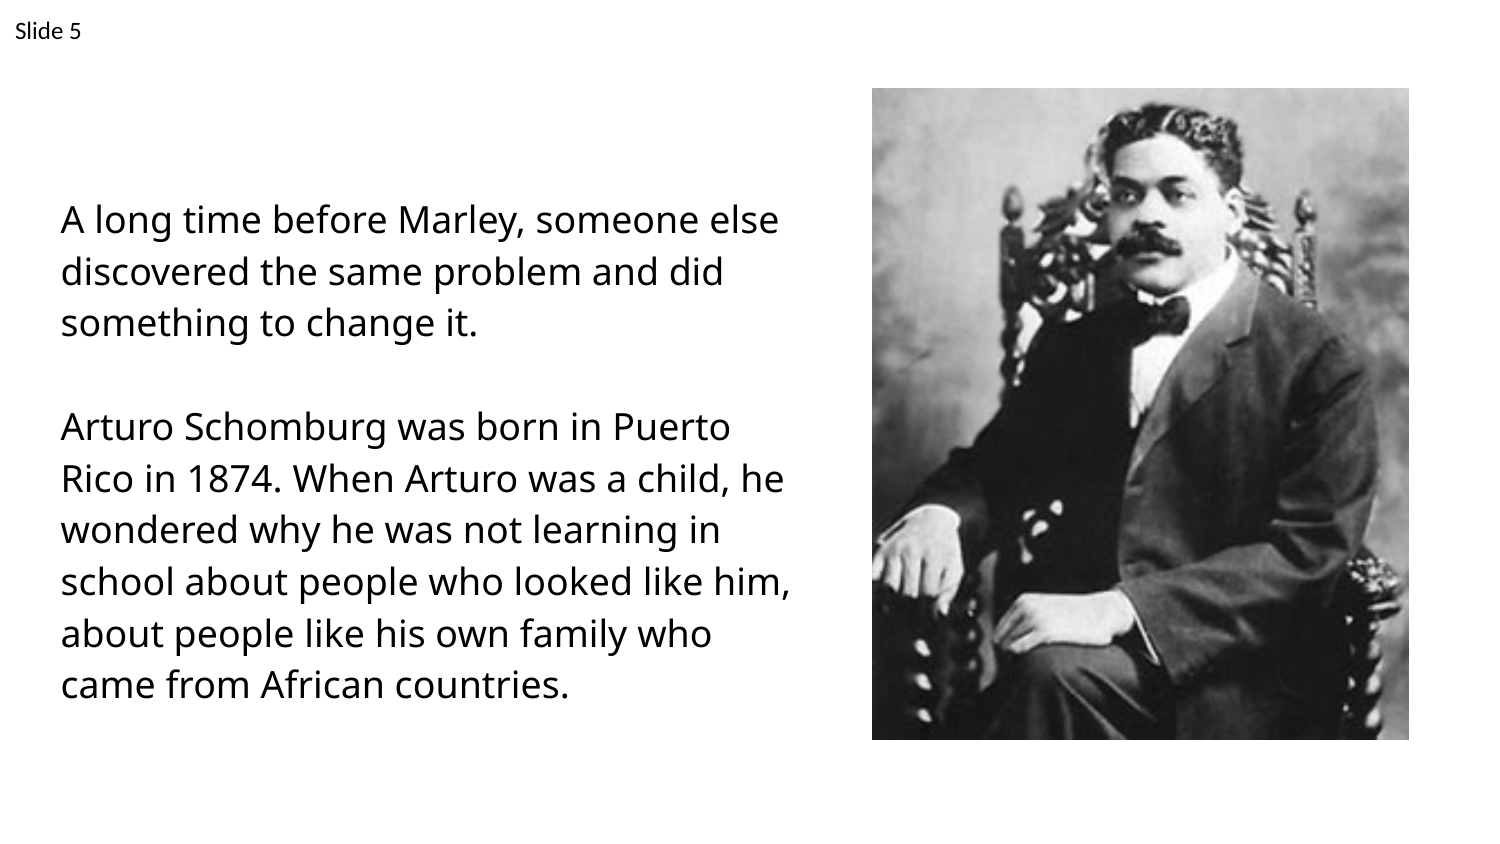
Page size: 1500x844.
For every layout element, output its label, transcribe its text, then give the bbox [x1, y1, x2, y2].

list A long time before Marley, someone else discovered the same problem and did something to change it. Arturo Schomburg was born in Puerto Rico in 1874. When Arturo was a child, he wondered why he was not learning in school about people who looked like him, about people like his own family who came from African countries. [45, 122, 825, 774]
text_box Slide 5 [0, 0, 114, 66]
picture [871, 88, 1409, 740]
